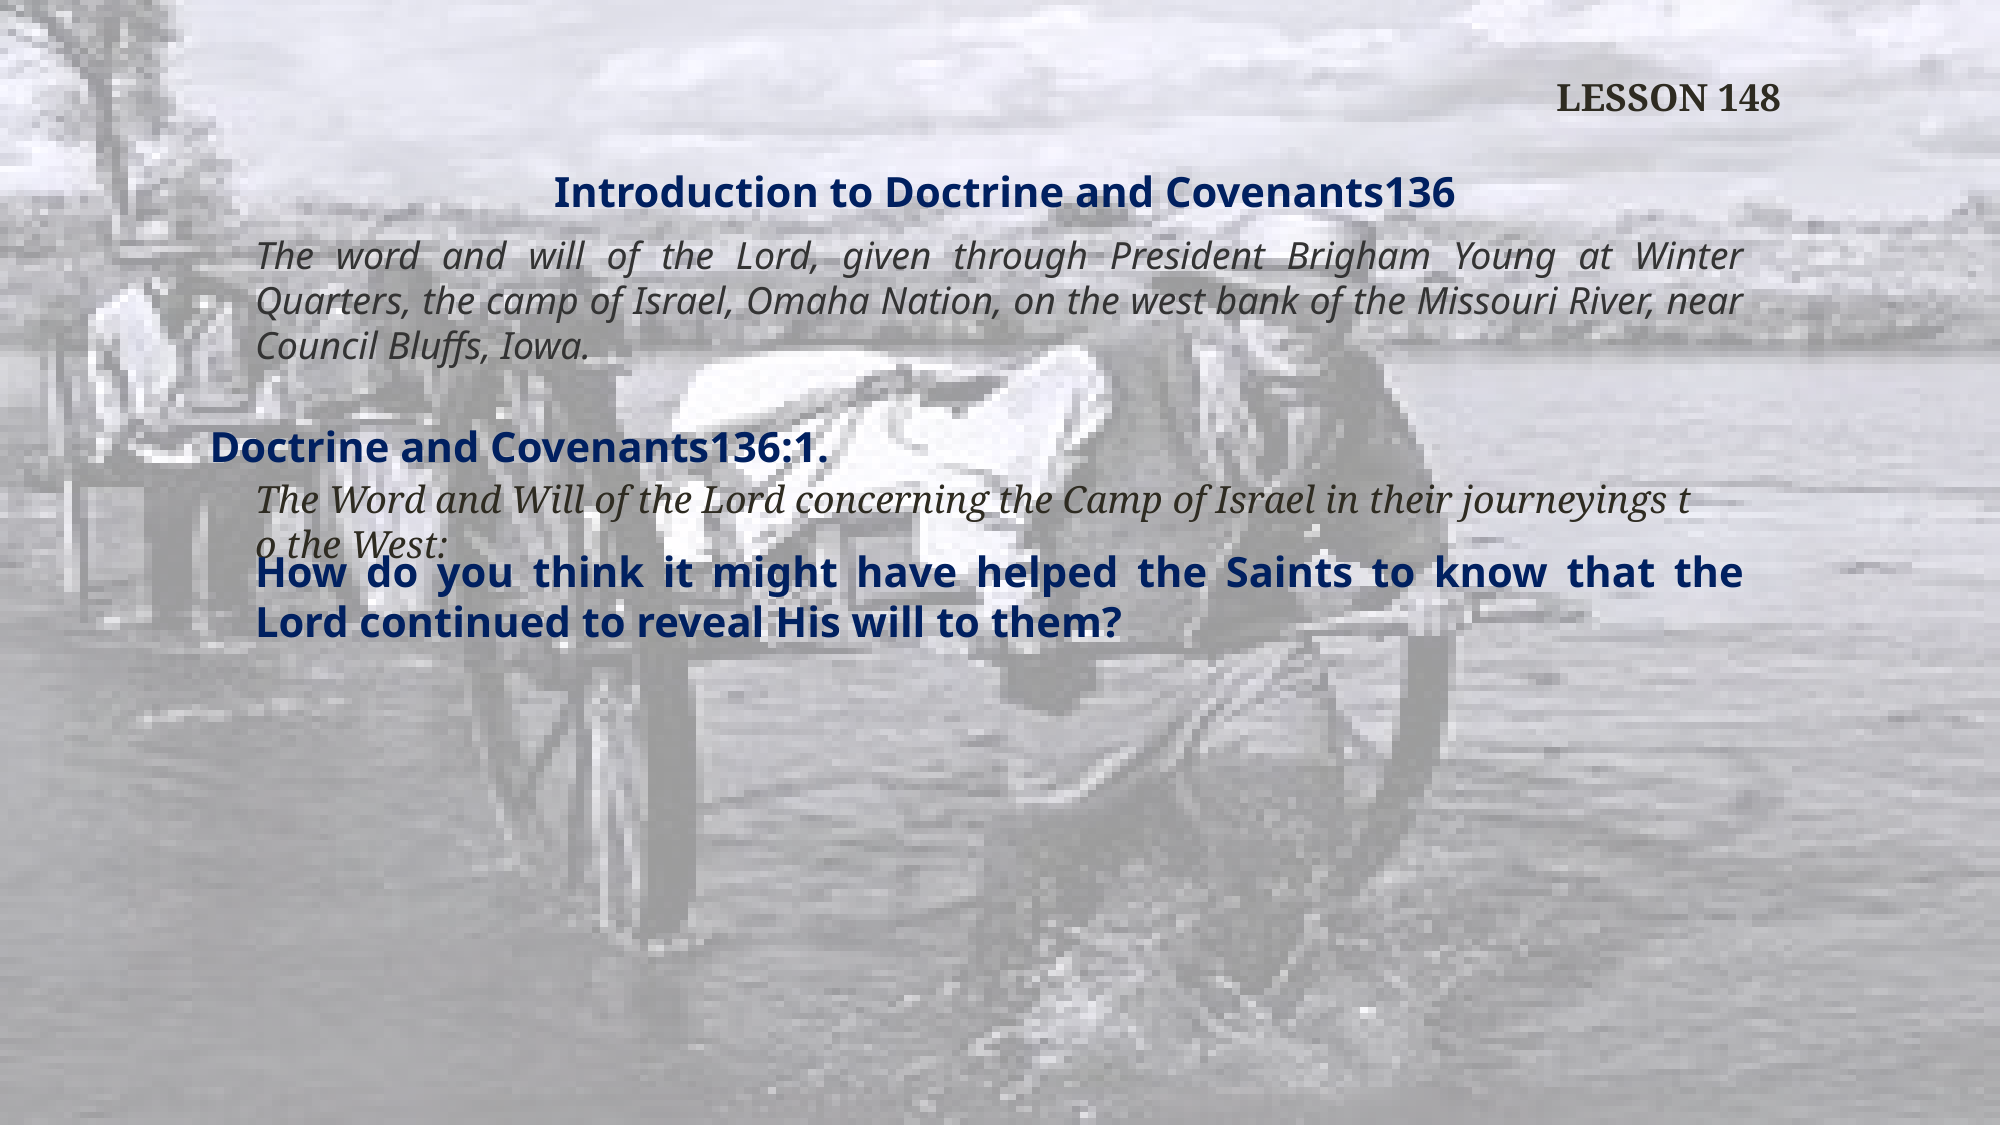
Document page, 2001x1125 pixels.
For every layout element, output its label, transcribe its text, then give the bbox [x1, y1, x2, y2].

text_box The word and will of the Lord, given through President Brigham Young at Winter Quarters, the camp of Israel, Omaha Nation, on the west bank of the Missouri River, near Council Bluffs, Iowa. [240, 224, 1760, 375]
text_box How do you think it might have helped the Saints to know that the Lord continued to reveal His will to them? [240, 538, 1760, 654]
text_box Doctrine and Covenants136:1. [194, 413, 845, 479]
text_box The Word and Will of the Lord concerning the Camp of Israel in their journeyings to the West: [240, 468, 1716, 538]
text_box Introduction to Doctrine and Covenants136 [528, 158, 1472, 224]
text_box LESSON 148 [1541, 66, 1850, 190]
